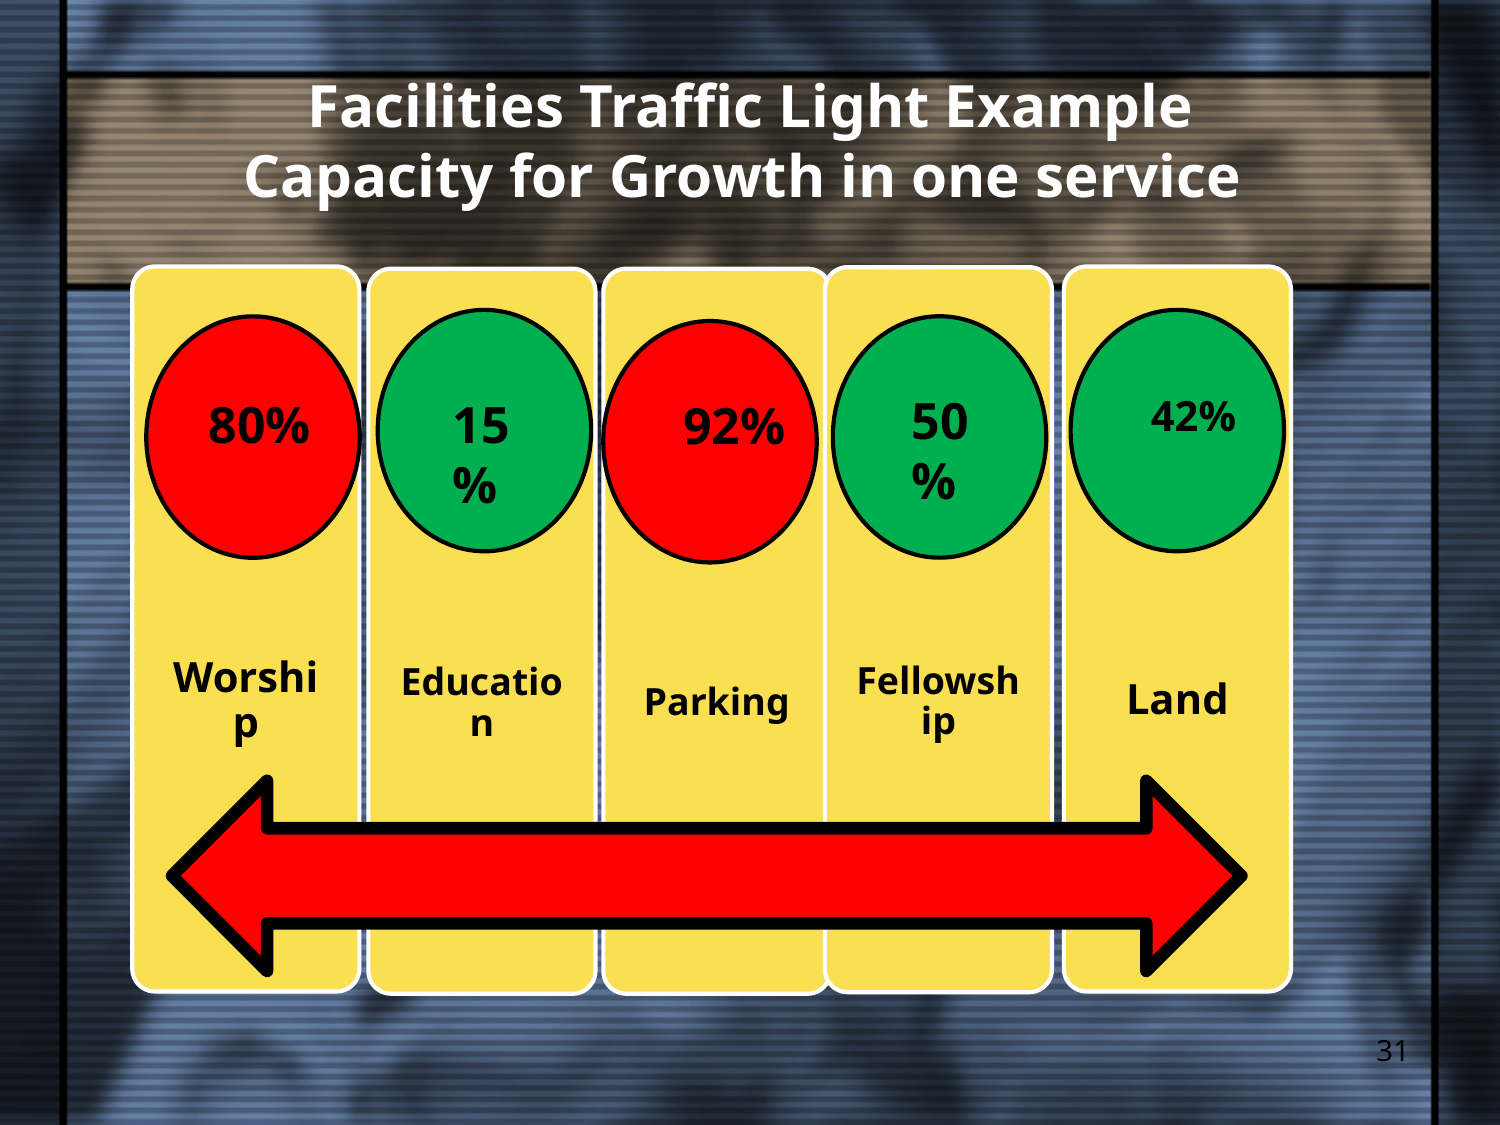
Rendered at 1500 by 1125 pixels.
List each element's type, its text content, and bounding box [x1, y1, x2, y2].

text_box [128, 268, 1292, 994]
title Facilities Traffic Light Example Capacity for Growth in one service [75, 45, 1425, 233]
picture [0, 0, 1500, 1125]
slide_number 31 [1074, 1024, 1426, 1103]
